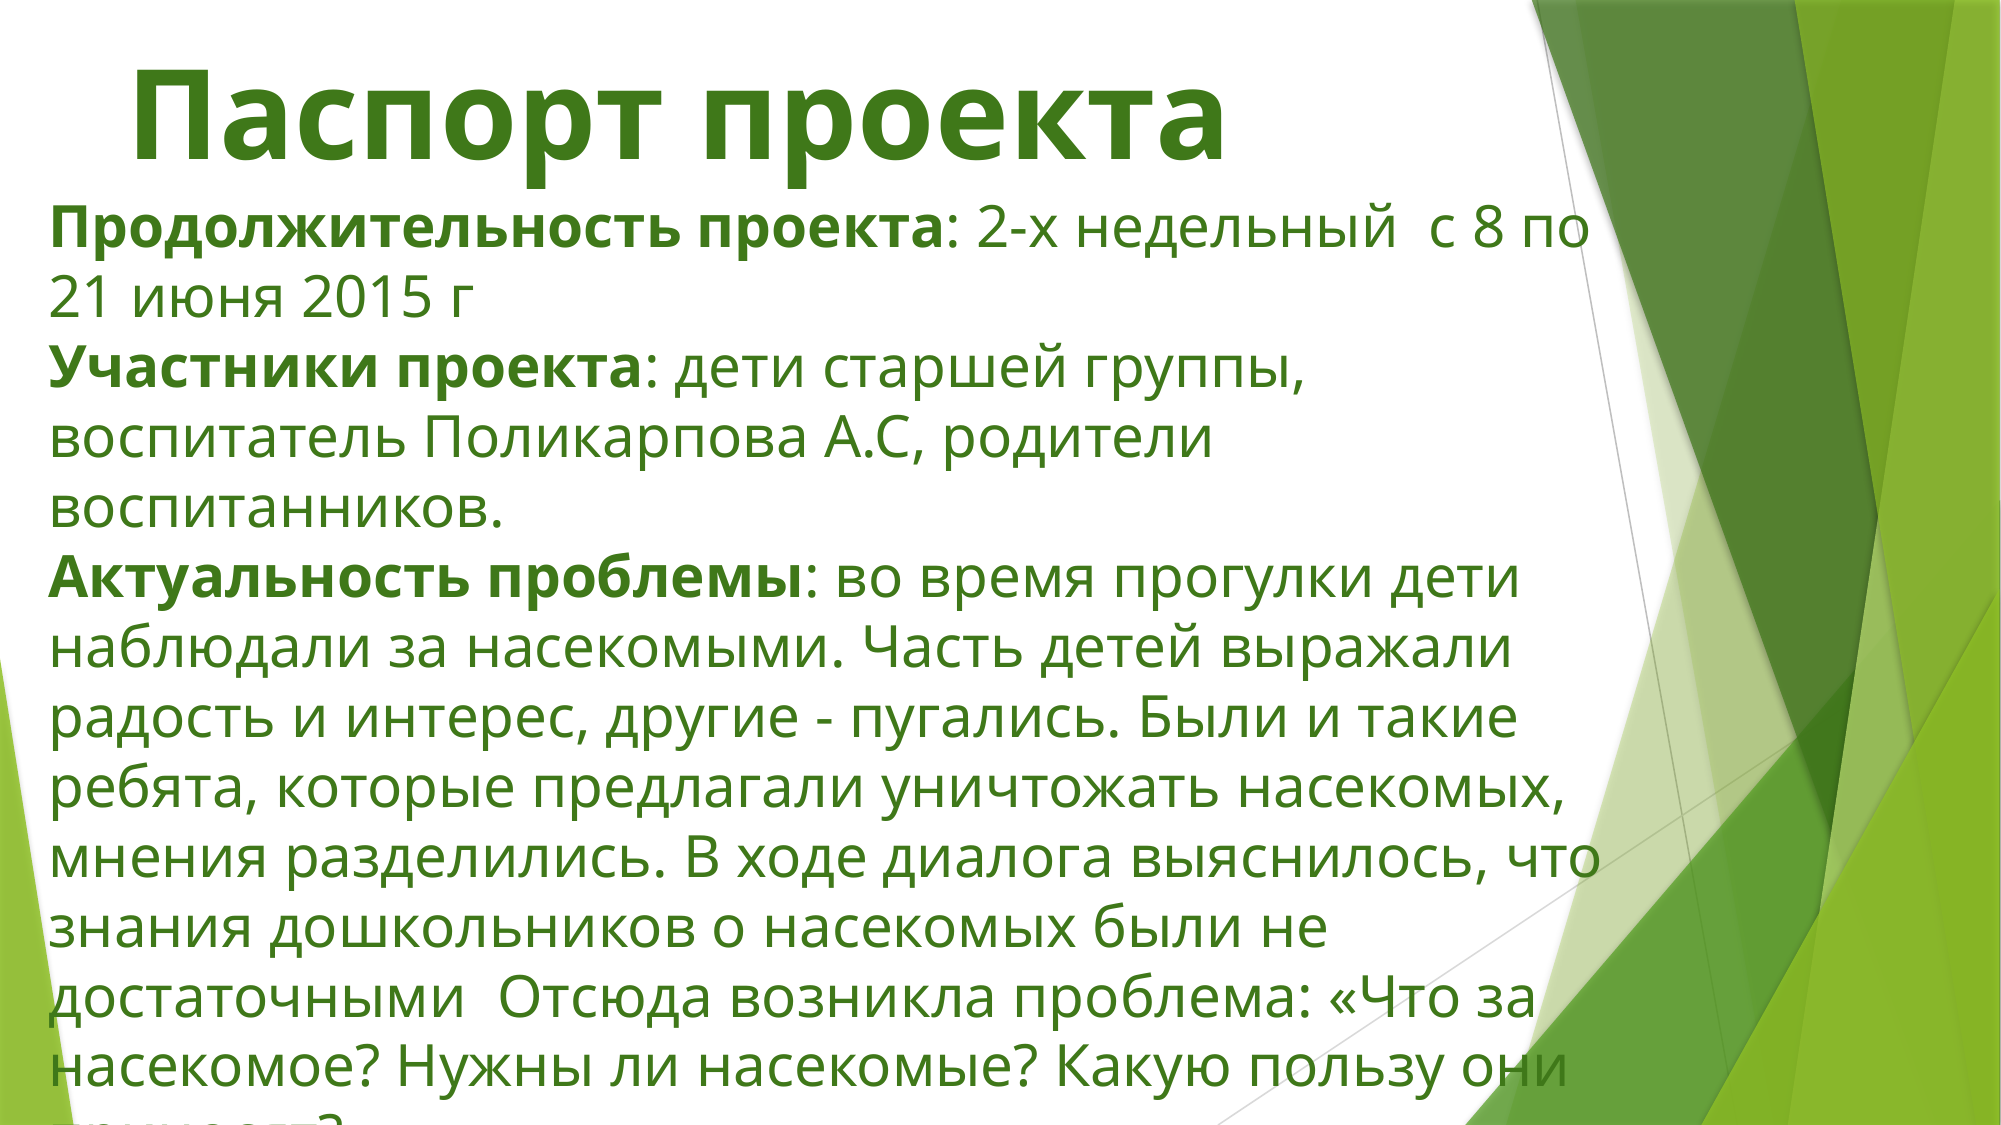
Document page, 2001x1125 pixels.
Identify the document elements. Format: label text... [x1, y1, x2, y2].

list Продолжительность проекта: 2-х недельный с 8 по 21 июня 2015 г Участники проекта: дети старшей группы, воспитатель Поликарпова А.С, родители воспитанников. Актуальность проблемы: во время прогулки дети наблюдали за насекомыми. Часть детей выражали радость и интерес, другие - пугались. Были и такие ребята, которые предлагали уничтожать насекомых, мнения разделились. В ходе диалога выяснилось, что знания дошкольников о насекомых были не достаточными Отсюда возникла проблема: «Что за насекомое? Нужны ли насекомые? Какую пользу они приносят?» [33, 181, 1659, 1095]
title Паспорт проекта [111, 26, 1522, 181]
